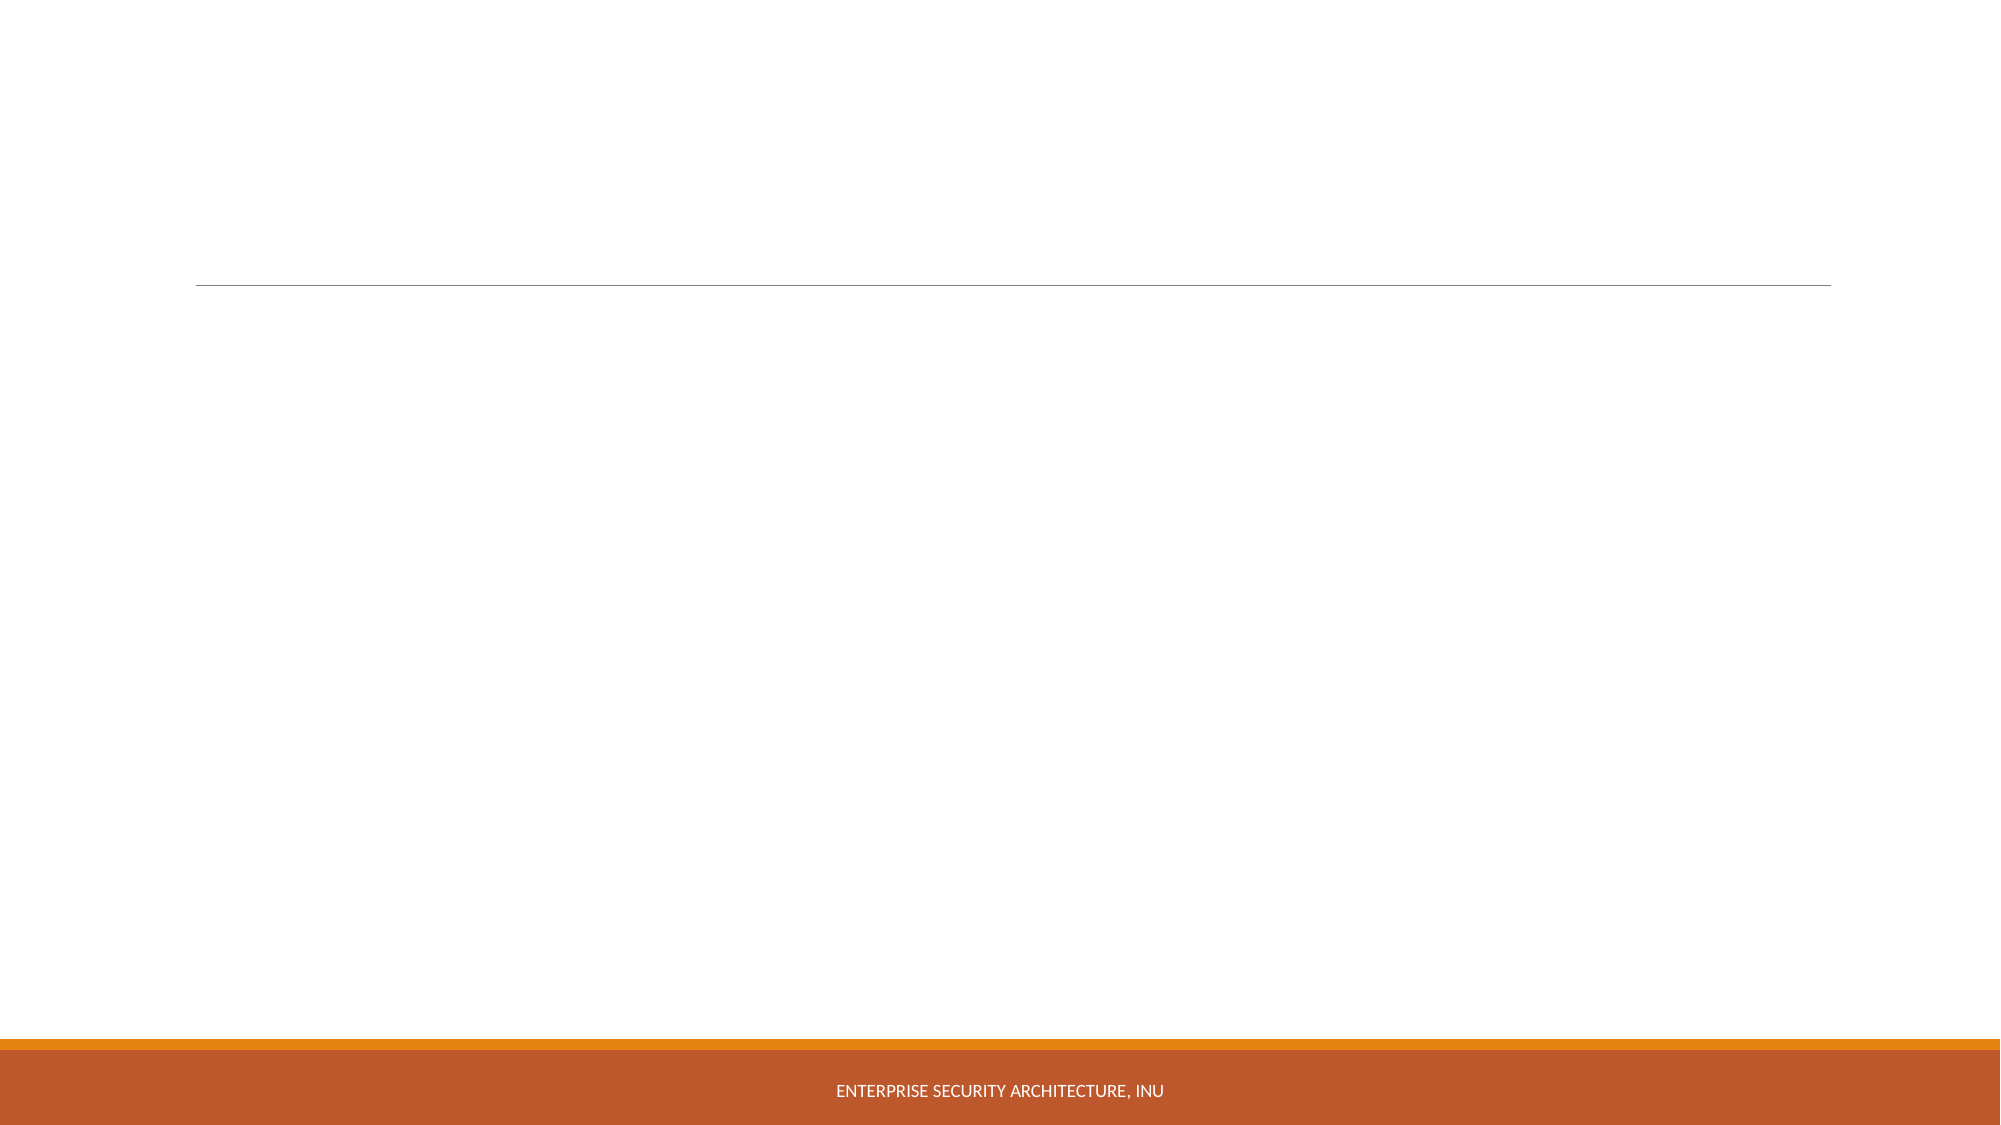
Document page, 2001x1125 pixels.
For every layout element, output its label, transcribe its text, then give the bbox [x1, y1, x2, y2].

footer Enterprise Security Architecture, INU [604, 1059, 1396, 1120]
